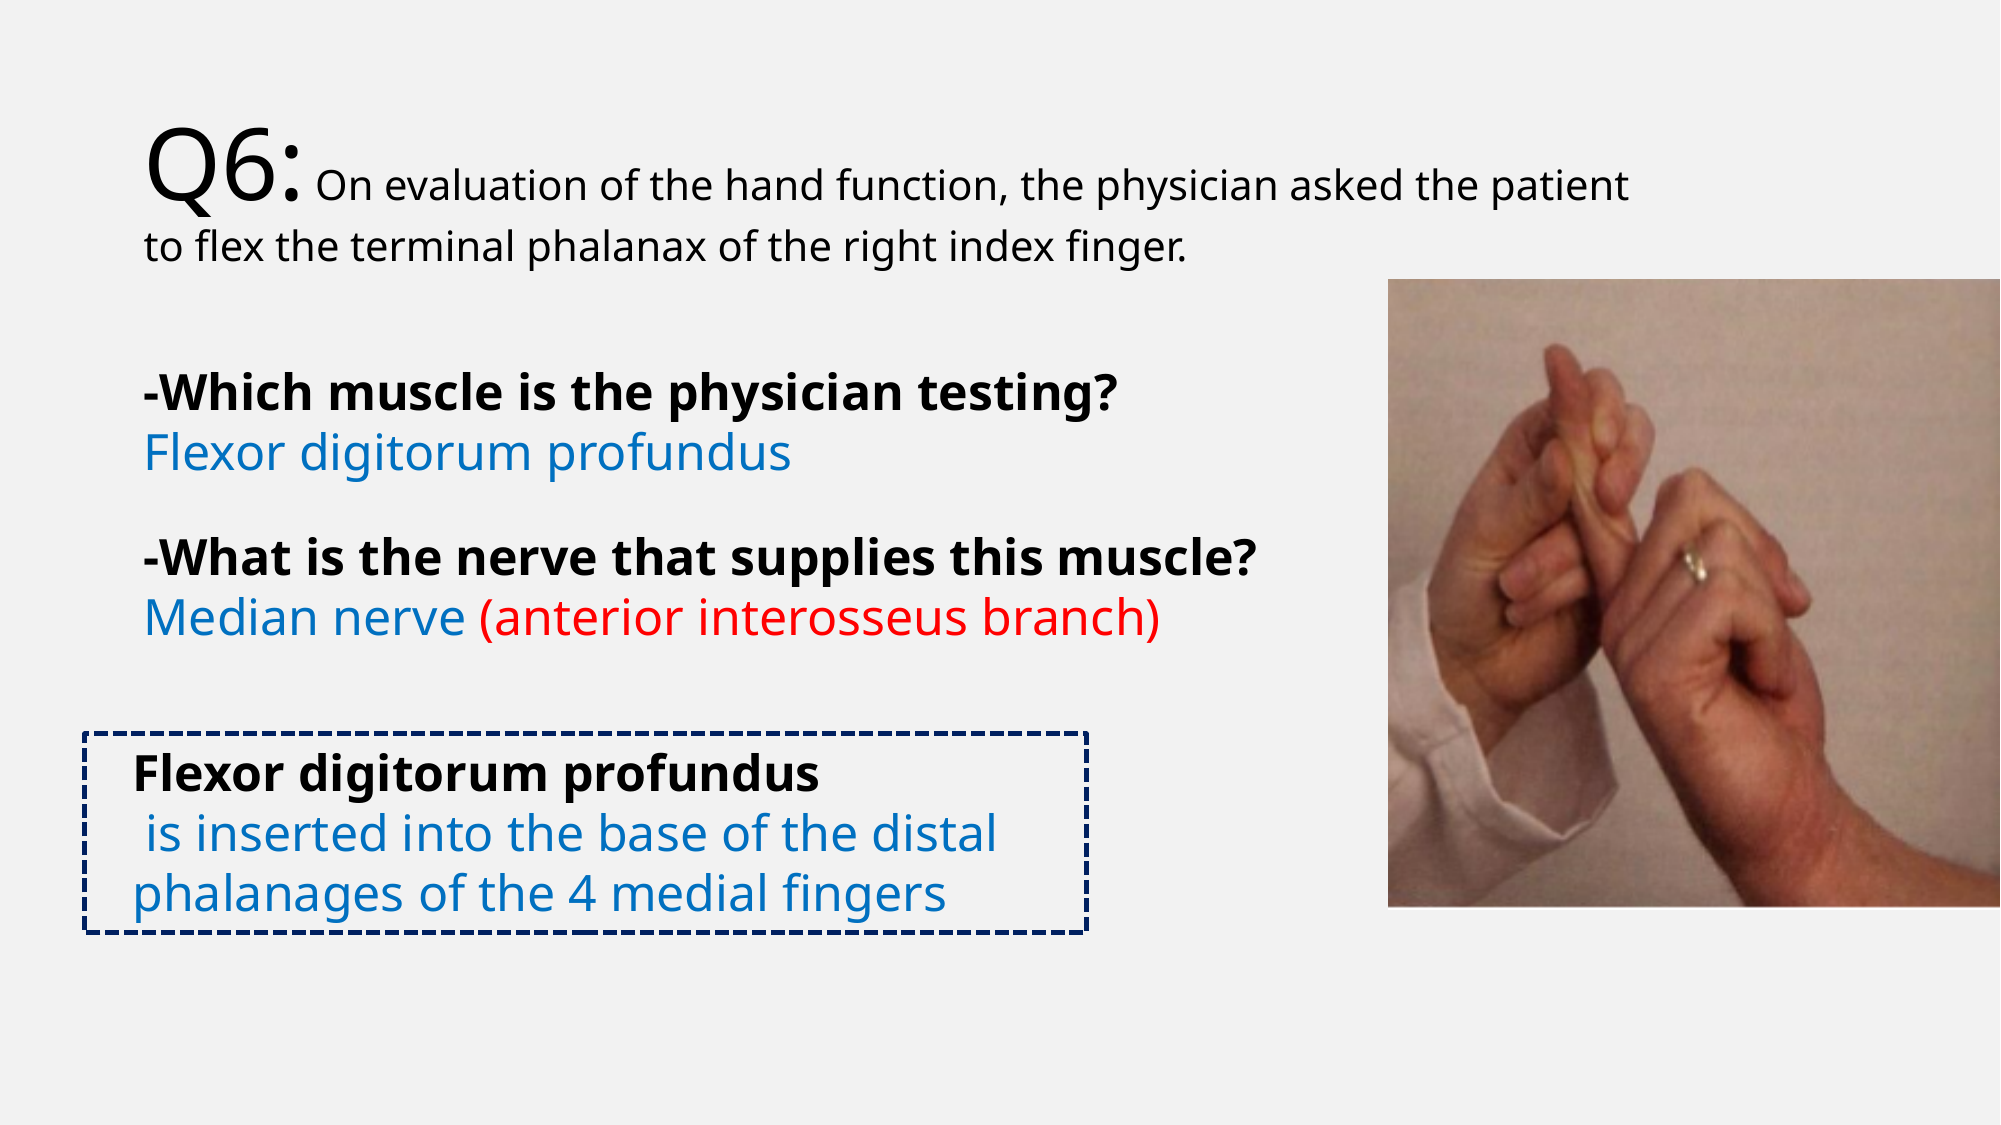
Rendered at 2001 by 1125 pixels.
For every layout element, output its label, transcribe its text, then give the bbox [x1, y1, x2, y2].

picture [1388, 279, 2000, 910]
text_box Q6: On evaluation of the hand function, the physician asked the patient to flex the terminal phalanax of the right index finger. [128, 92, 1678, 278]
text_box [84, 733, 1087, 934]
text_box -Which muscle is the physician testing? Flexor digitorum profundus -What is the nerve that supplies this muscle? Median nerve (anterior interosseus branch) [128, 352, 1388, 653]
